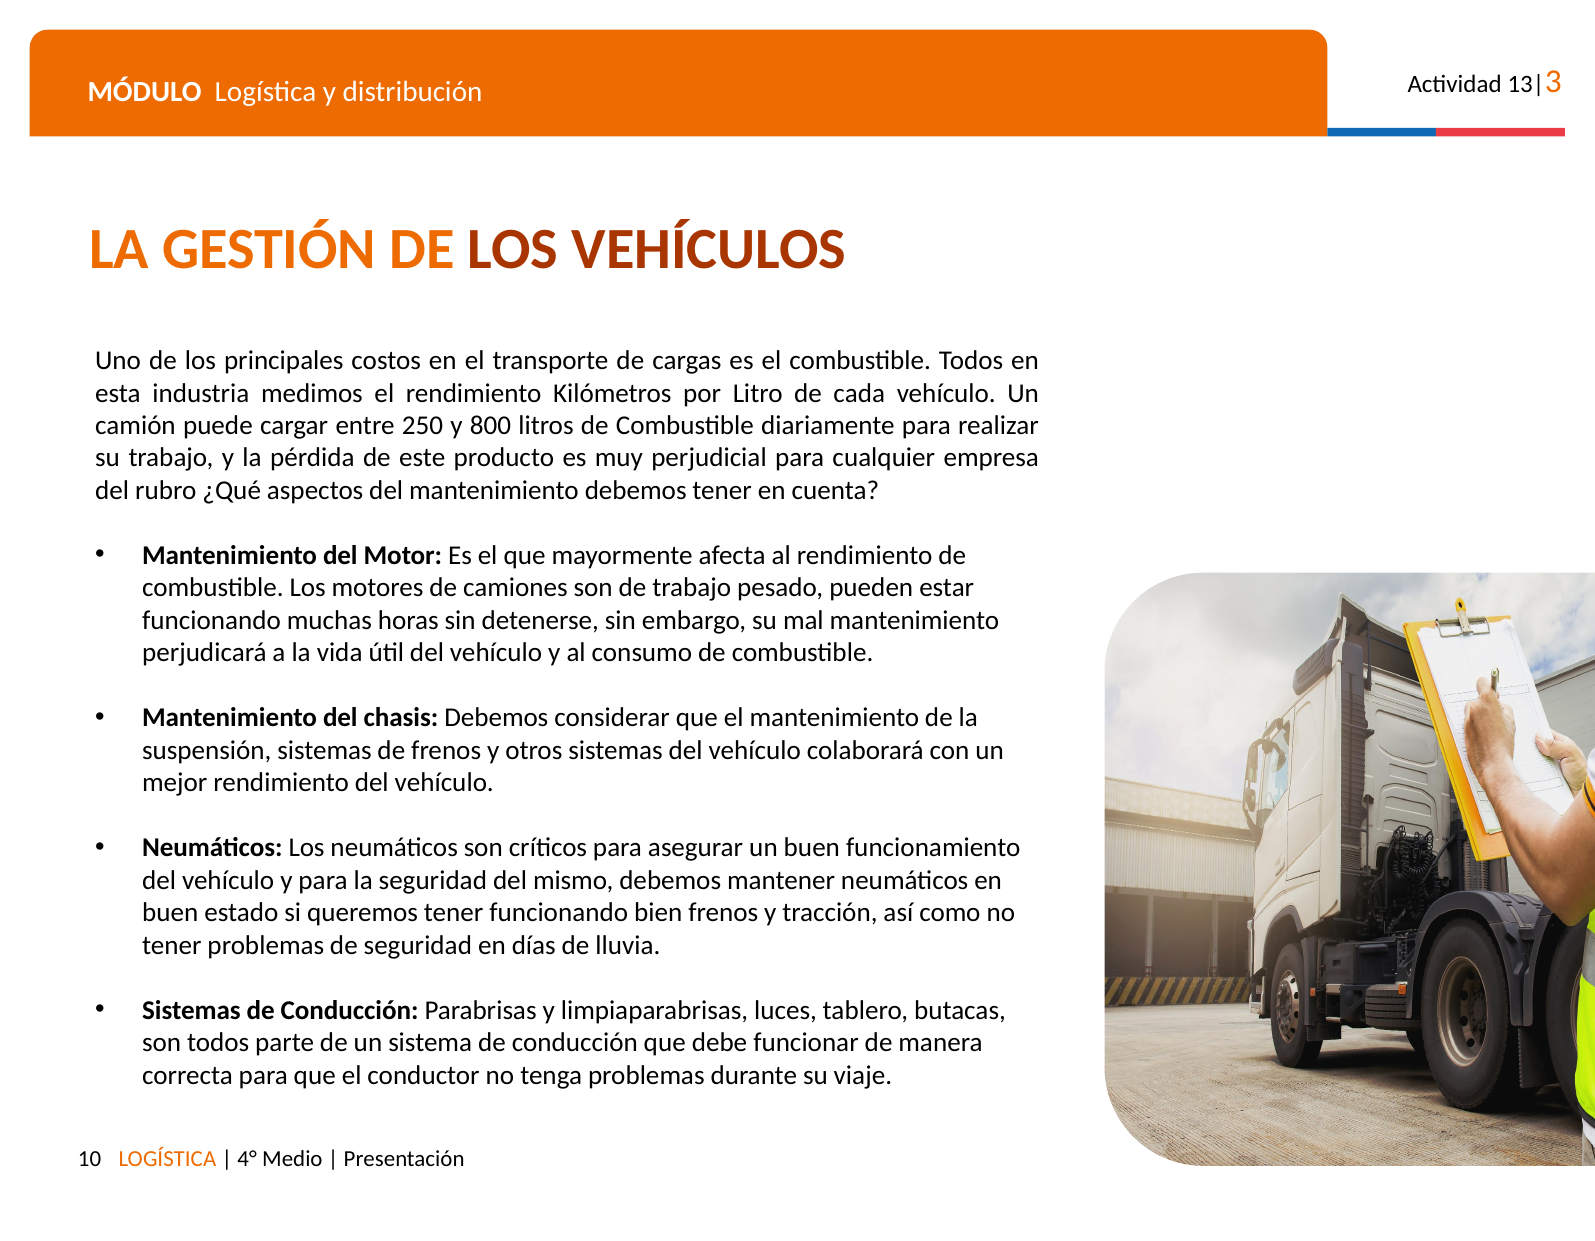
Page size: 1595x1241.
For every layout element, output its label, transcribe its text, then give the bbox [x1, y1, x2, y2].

text_box Uno de los principales costos en el transporte de cargas es el combustible. Todos en esta industria medimos el rendimiento Kilómetros por Litro de cada vehículo. Un camión puede cargar entre 250 y 800 litros de Combustible diariamente para realizar su trabajo, y la pérdida de este producto es muy perjudicial para cualquier empresa del rubro ¿Qué aspectos del mantenimiento debemos tener en cuenta? Mantenimiento del Motor: Es el que mayormente afecta al rendimiento de combustible. Los motores de camiones son de trabajo pesado, pueden estar funcionando muchas horas sin detenerse, sin embargo, su mal mantenimiento perjudicará a la vida útil del vehículo y al consumo de combustible. Mantenimiento del chasis: Debemos considerar que el mantenimiento de la suspensión, sistemas de frenos y otros sistemas del vehículo colaborará con un mejor rendimiento del vehículo. Neumáticos: Los neumáticos son críticos para asegurar un buen funcionamiento del vehículo y para la seguridad del mismo, debemos mantener neumáticos en buen estado si queremos tener funcionando bien frenos y tracción, así como no tener problemas de seguridad en días de lluvia. Sistemas de Conducción: Parabrisas y limpiaparabrisas, luces, tablero, butacas, son todos parte de un sistema de conducción que debe funcionar de manera correcta para que el conductor no tenga problemas durante su viaje. [80, 334, 1055, 1097]
text_box LA GESTIÓN DE LOS VEHÍCULOS [74, 226, 1543, 279]
text_box [1104, 572, 1595, 1166]
